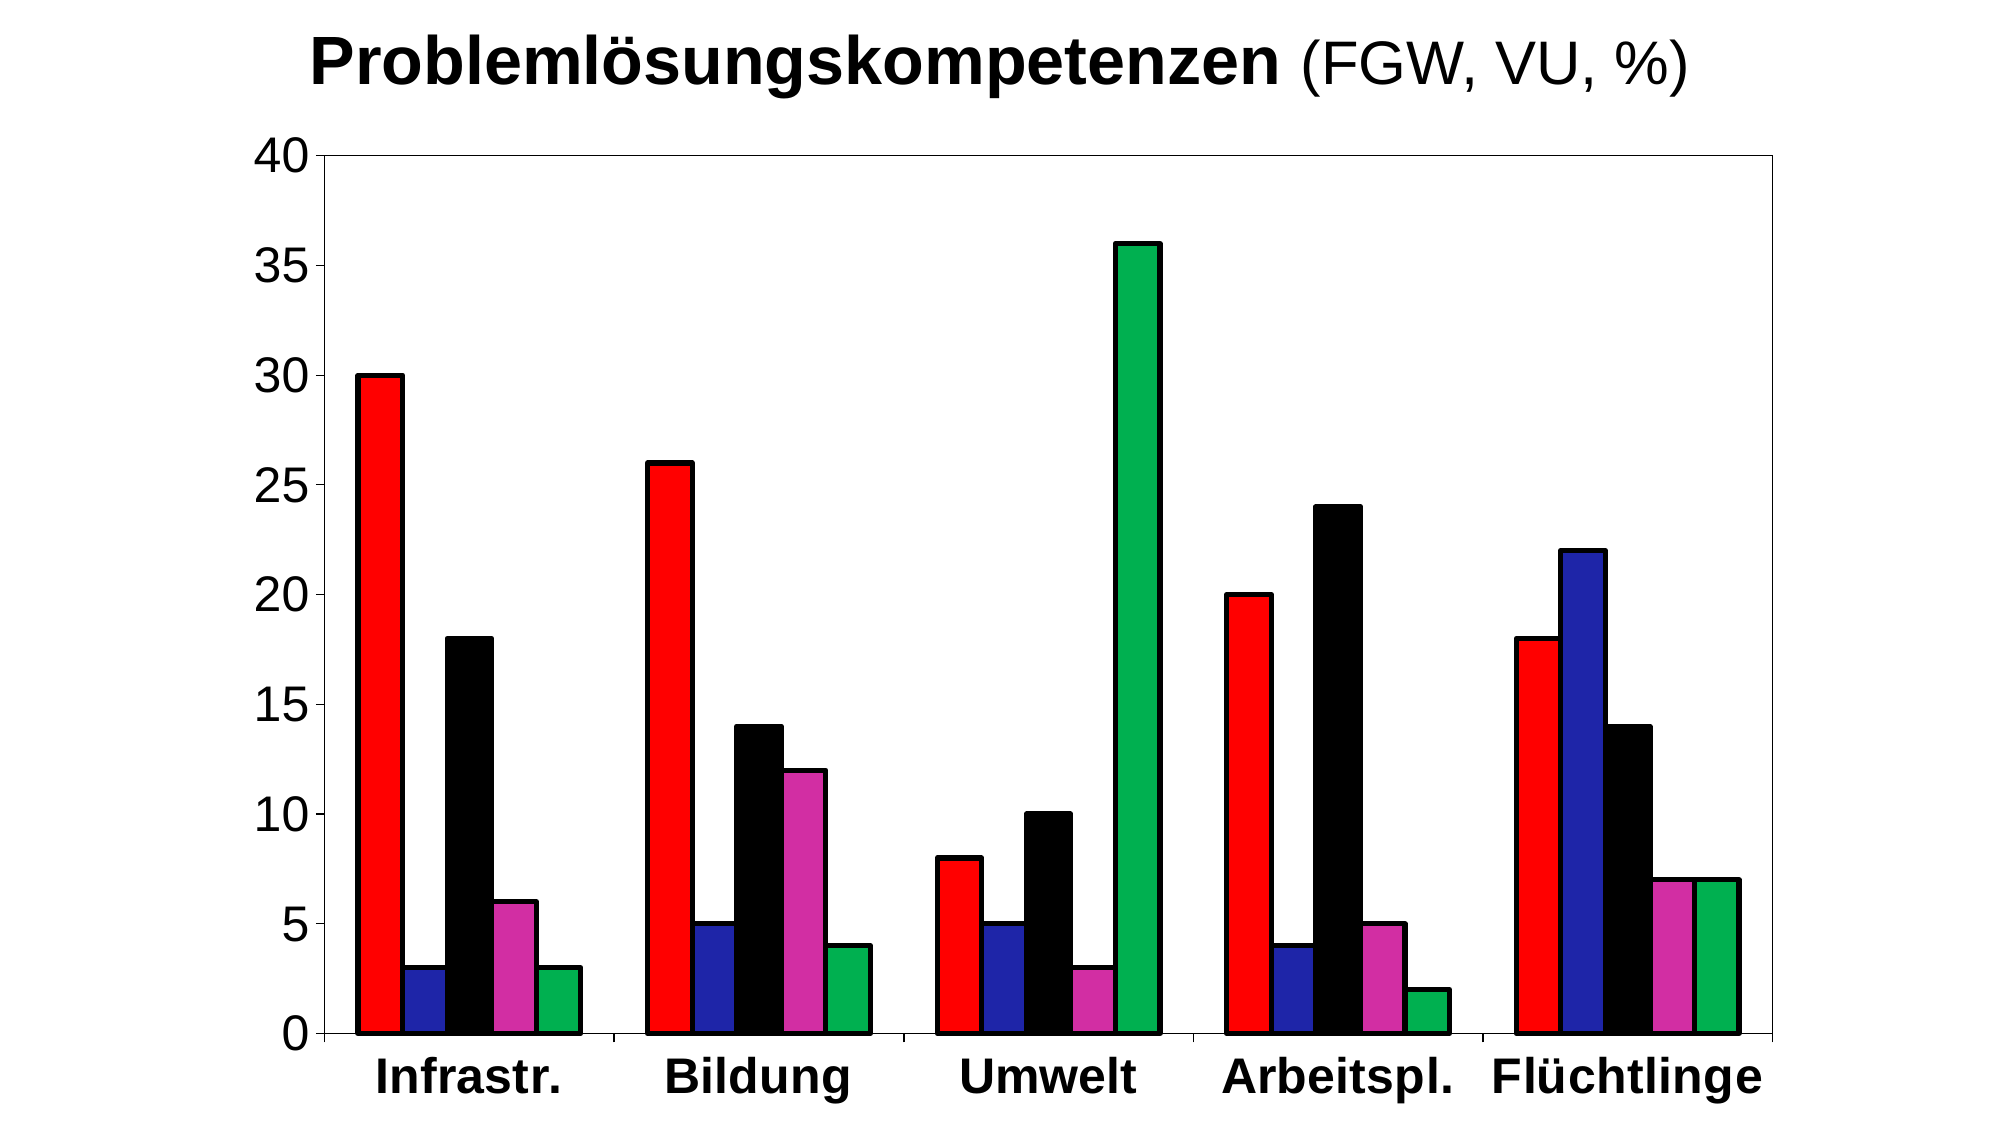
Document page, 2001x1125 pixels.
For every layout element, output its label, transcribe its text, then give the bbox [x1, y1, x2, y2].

chart [221, 107, 1805, 1125]
title Problemlösungskompetenzen (FGW, VU, %) [0, 18, 2000, 108]
